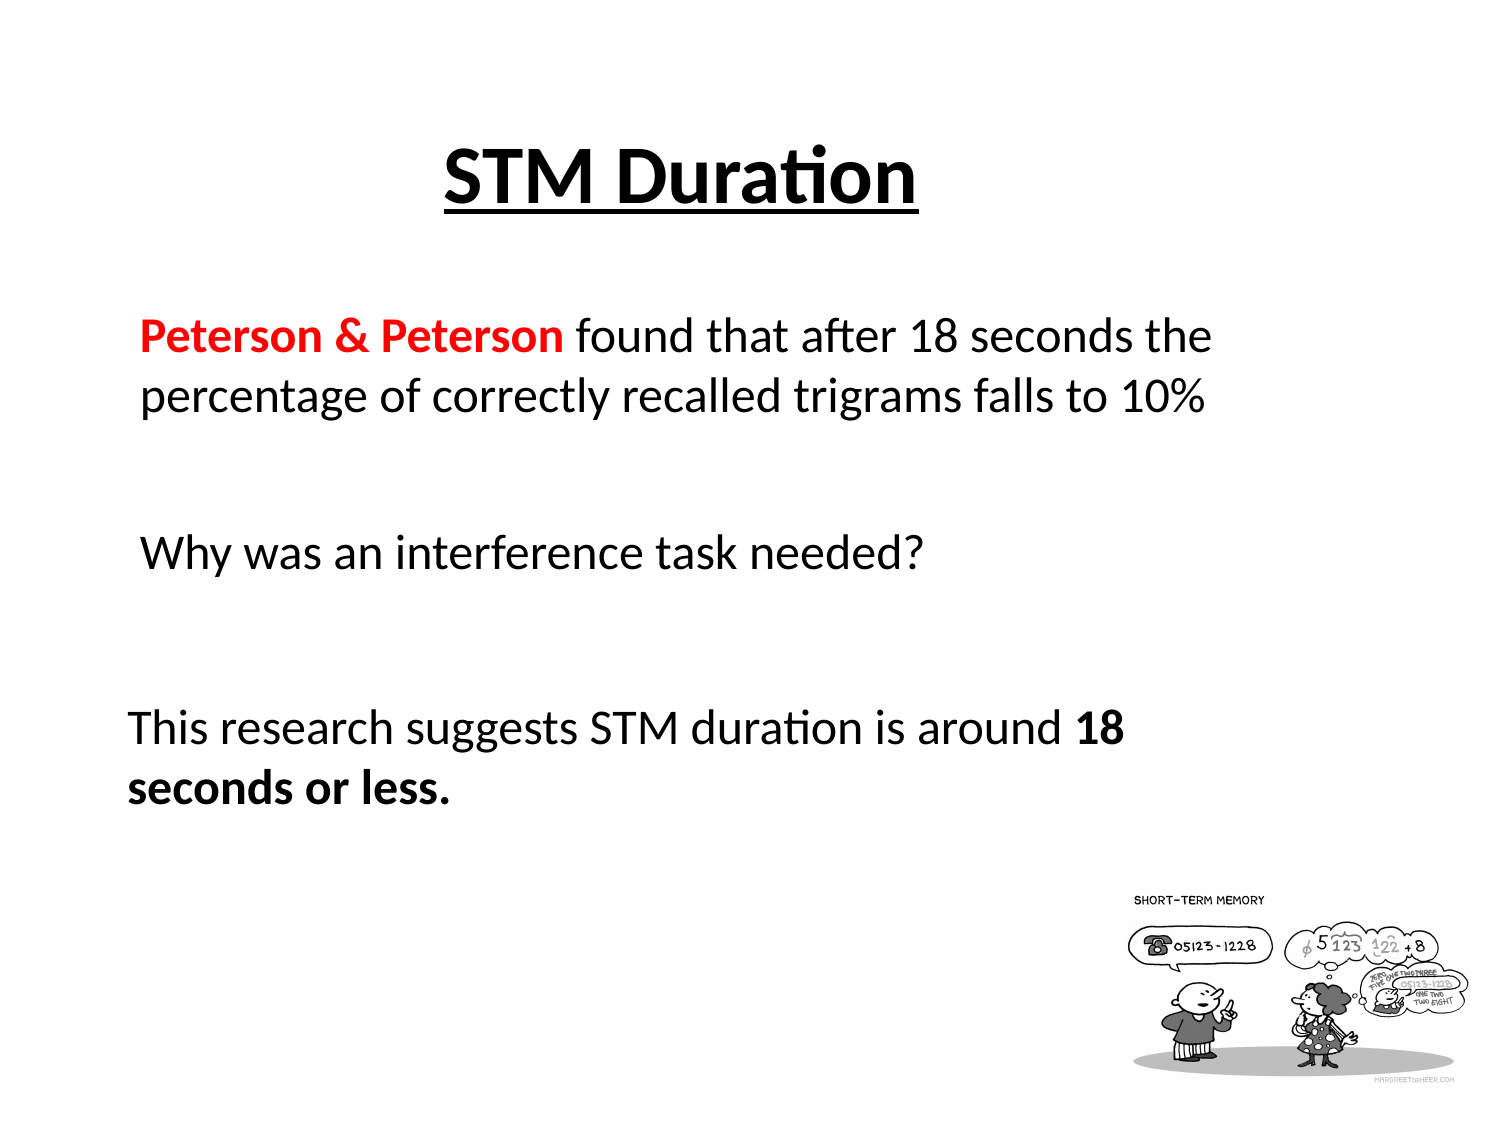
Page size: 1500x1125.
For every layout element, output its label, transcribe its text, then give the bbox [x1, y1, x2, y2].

text_box STM Duration [324, 112, 1038, 228]
text_box This research suggests STM duration is around 18 seconds or less. [112, 687, 1250, 823]
text_box Why was an interference task needed? [124, 512, 1025, 588]
picture [1124, 887, 1471, 1088]
text_box Peterson & Peterson found that after 18 seconds the percentage of correctly recalled trigrams falls to 10% [124, 294, 1338, 430]
